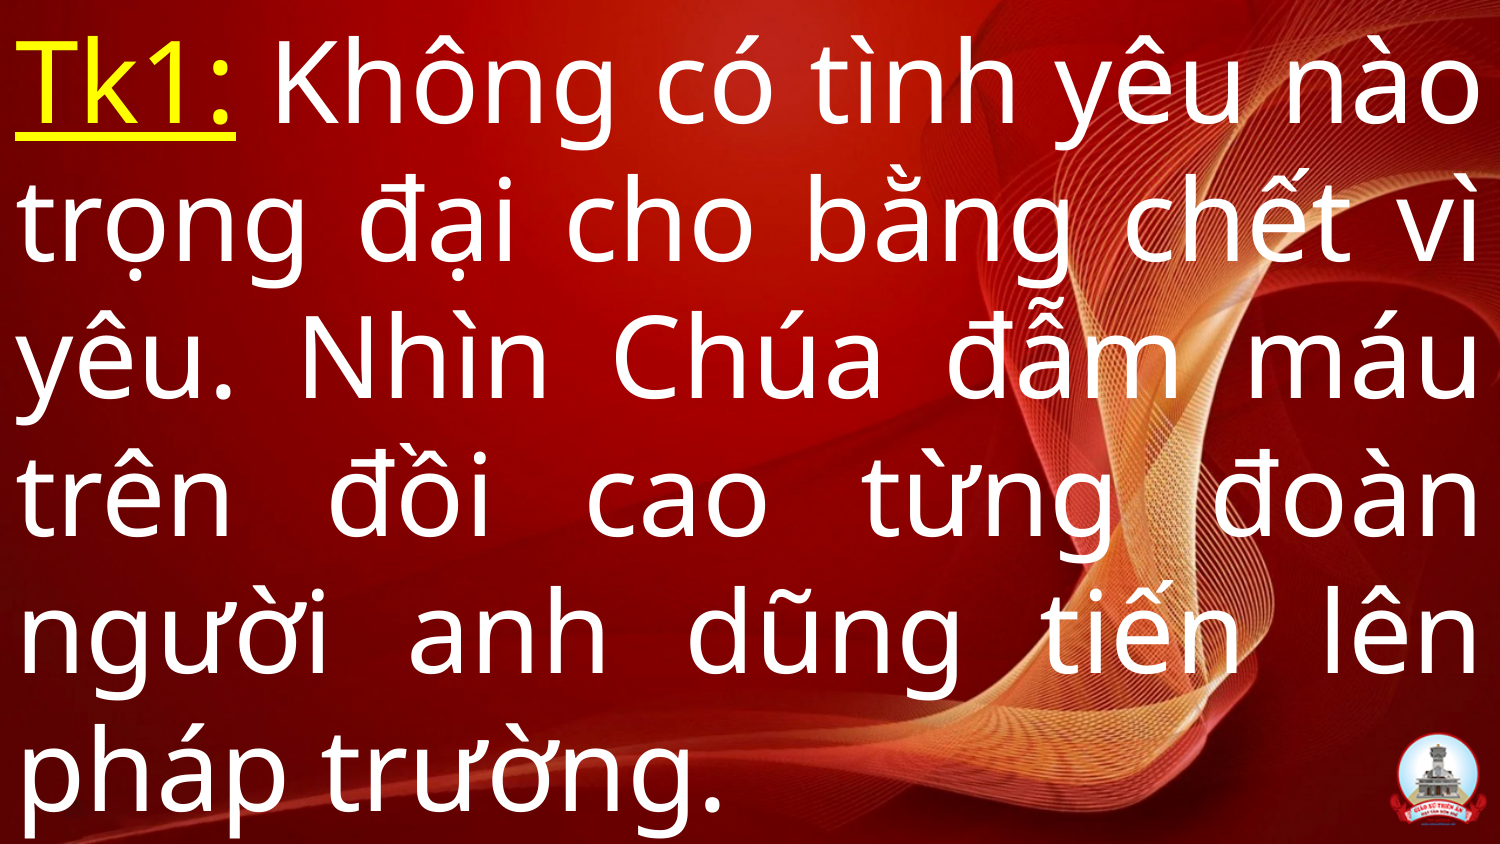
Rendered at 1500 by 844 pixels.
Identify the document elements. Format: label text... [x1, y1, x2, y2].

title Tk1: Không có tình yêu nào trọng đại cho bằng chết vì yêu. Nhìn Chúa đẫm máu trên đồi cao từng đoàn người anh dũng tiến lên pháp trường. [0, 0, 1500, 844]
